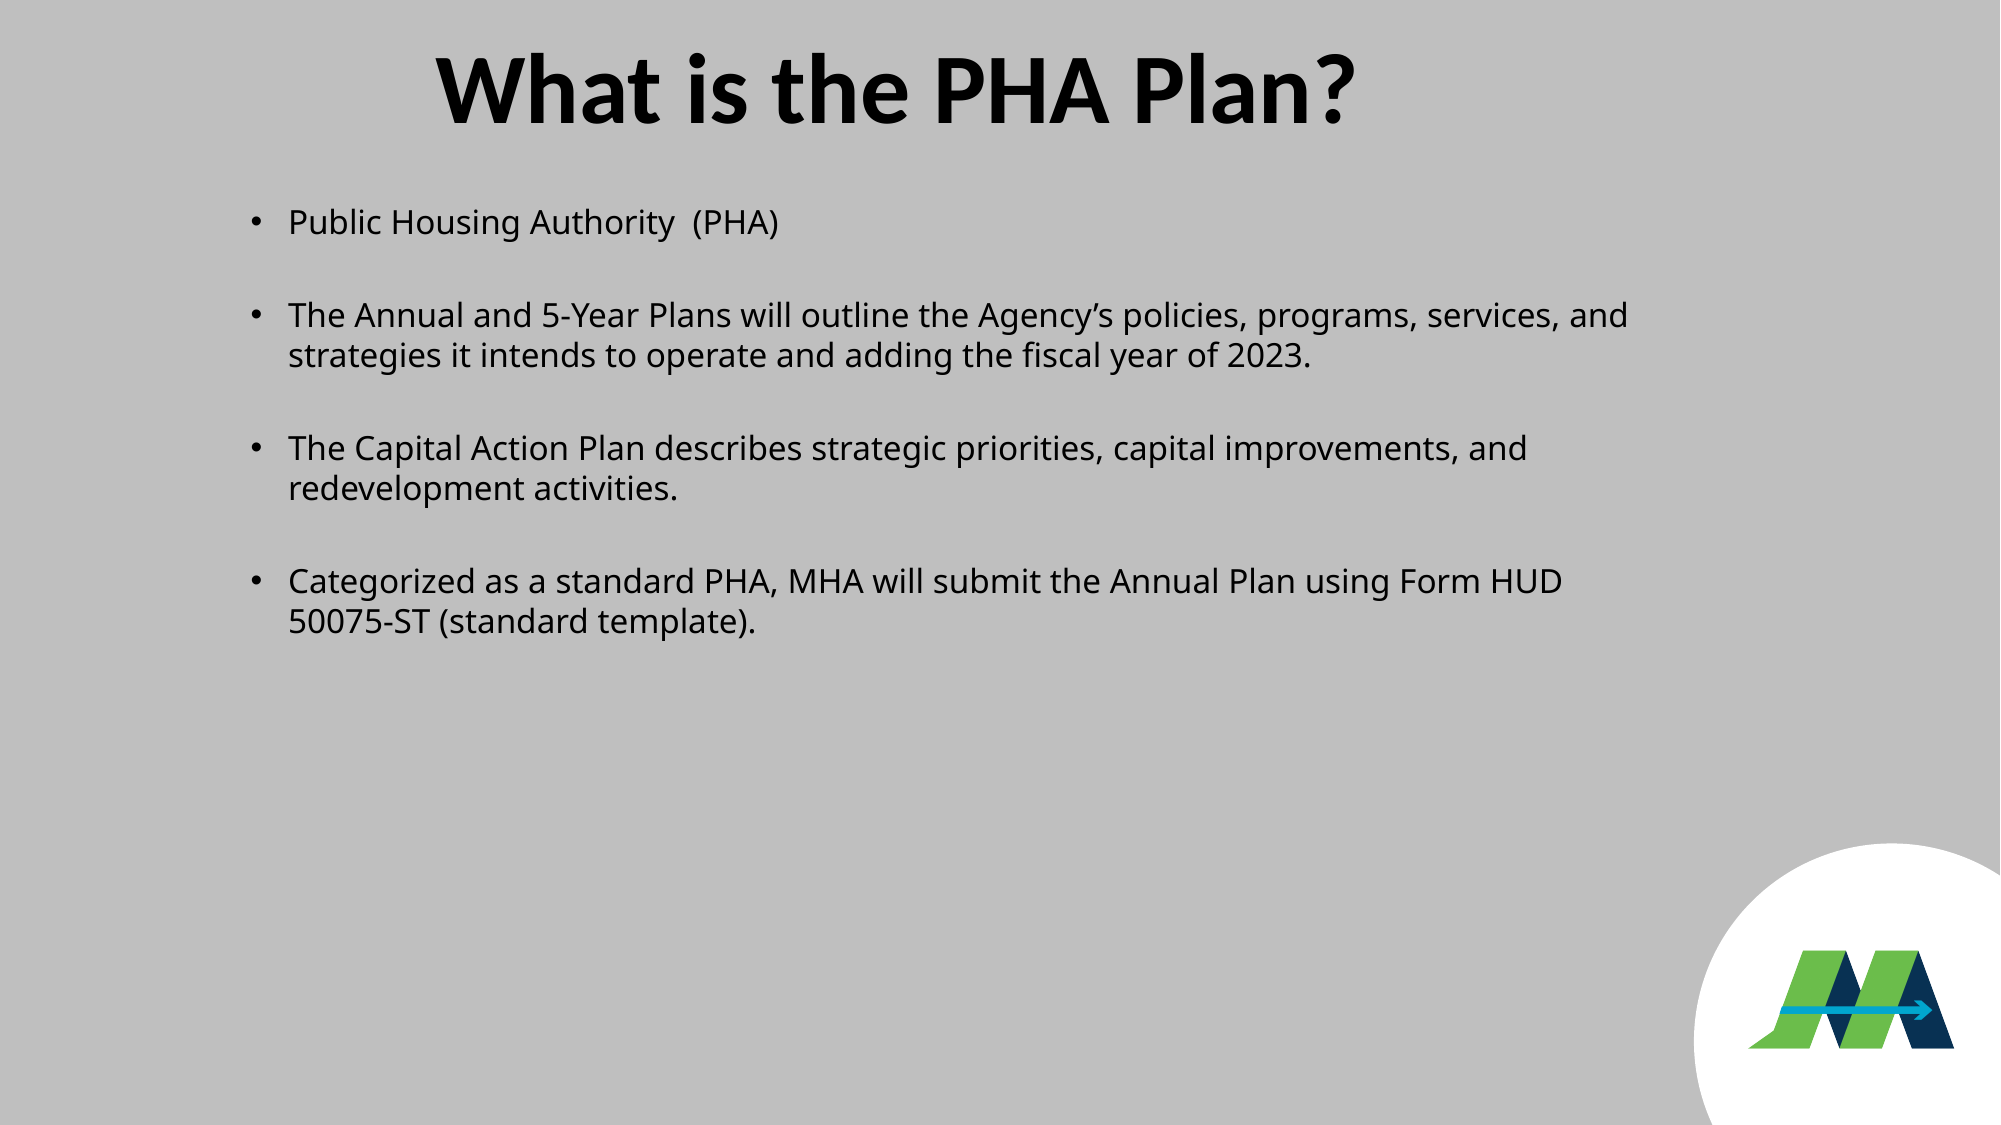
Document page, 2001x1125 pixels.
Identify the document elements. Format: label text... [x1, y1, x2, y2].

picture [1739, 936, 1963, 1063]
text_box What is the PHA Plan? [420, 16, 1465, 152]
list Public Housing Authority (PHA) The Annual and 5-Year Plans will outline the Agency’s policies, programs, services, and strategies it intends to operate and adding the fiscal year of 2023. The Capital Action Plan describes strategic priorities, capital improvements, and redevelopment activities. Categorized as a standard PHA, MHA will submit the Annual Plan using Form HUD 50075-ST (standard template). [235, 215, 1650, 726]
